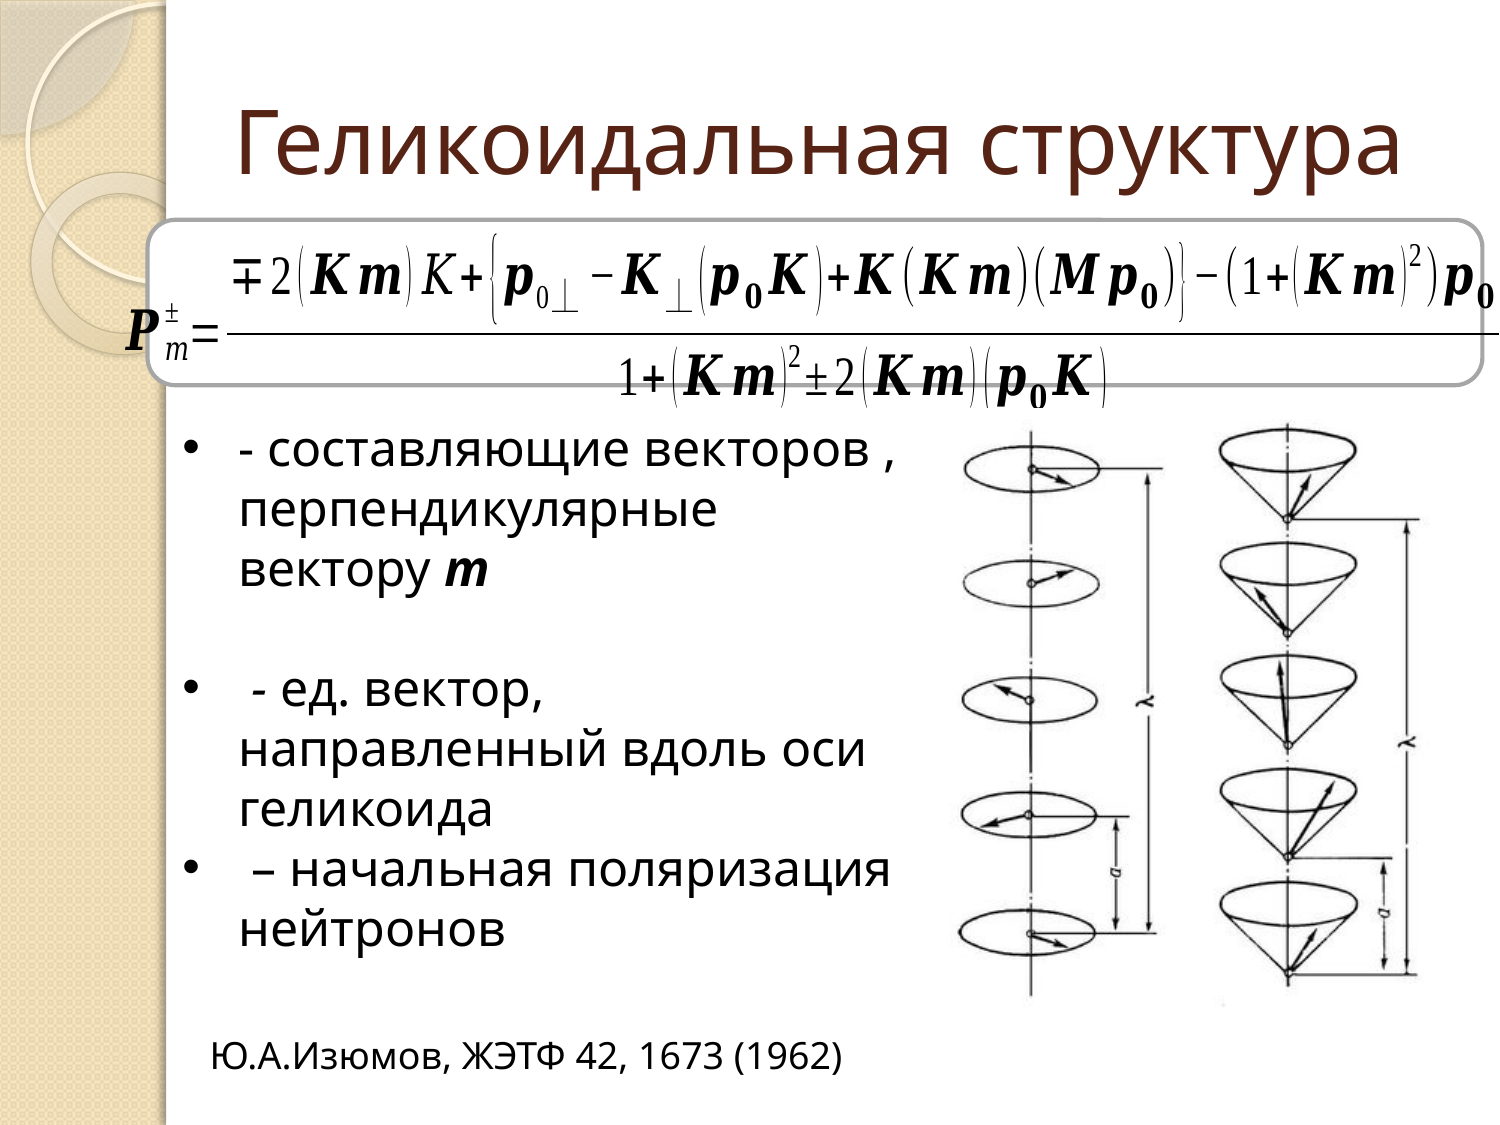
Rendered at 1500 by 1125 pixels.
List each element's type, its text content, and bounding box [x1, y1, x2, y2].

text_box [145, 217, 1485, 388]
picture [938, 408, 1436, 1008]
text_box Ю.А.Изюмов, ЖЭТФ 42, 1673 (1962) [194, 1024, 1459, 1084]
title Геликоидальная структура [218, 45, 1466, 233]
